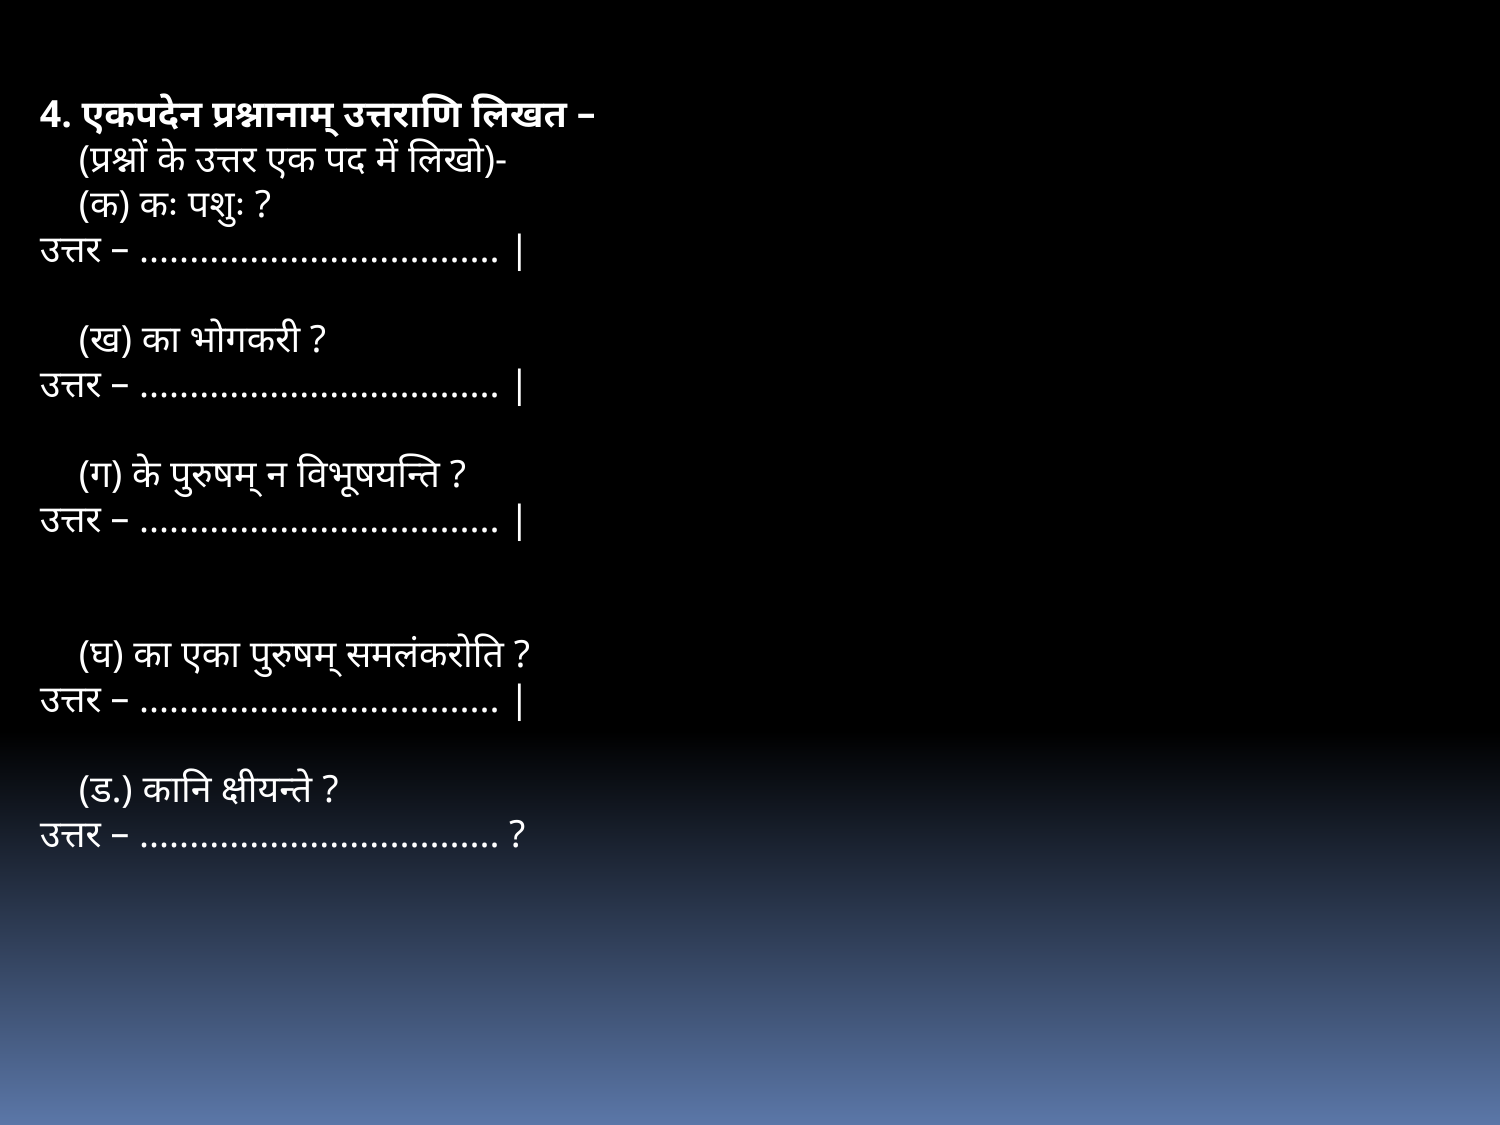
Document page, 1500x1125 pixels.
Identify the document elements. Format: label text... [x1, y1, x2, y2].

text_box 4. एकपदेन प्रश्नानाम् उत्तराणि लिखत – (प्रश्नों के उत्तर एक पद में लिखो)- (क) कः पशुः ? उत्तर – .................................... | (ख) का भोगकरी ? उत्तर – .................................... | (ग) के पुरुषम् न विभूषयन्ति ? उत्तर – .................................... | (घ) का एका पुरुषम् समलंकरोति ? उत्तर – .................................... | (ड.) कानि क्षीयन्ते ? उत्तर – .................................... ? [24, 37, 1425, 953]
